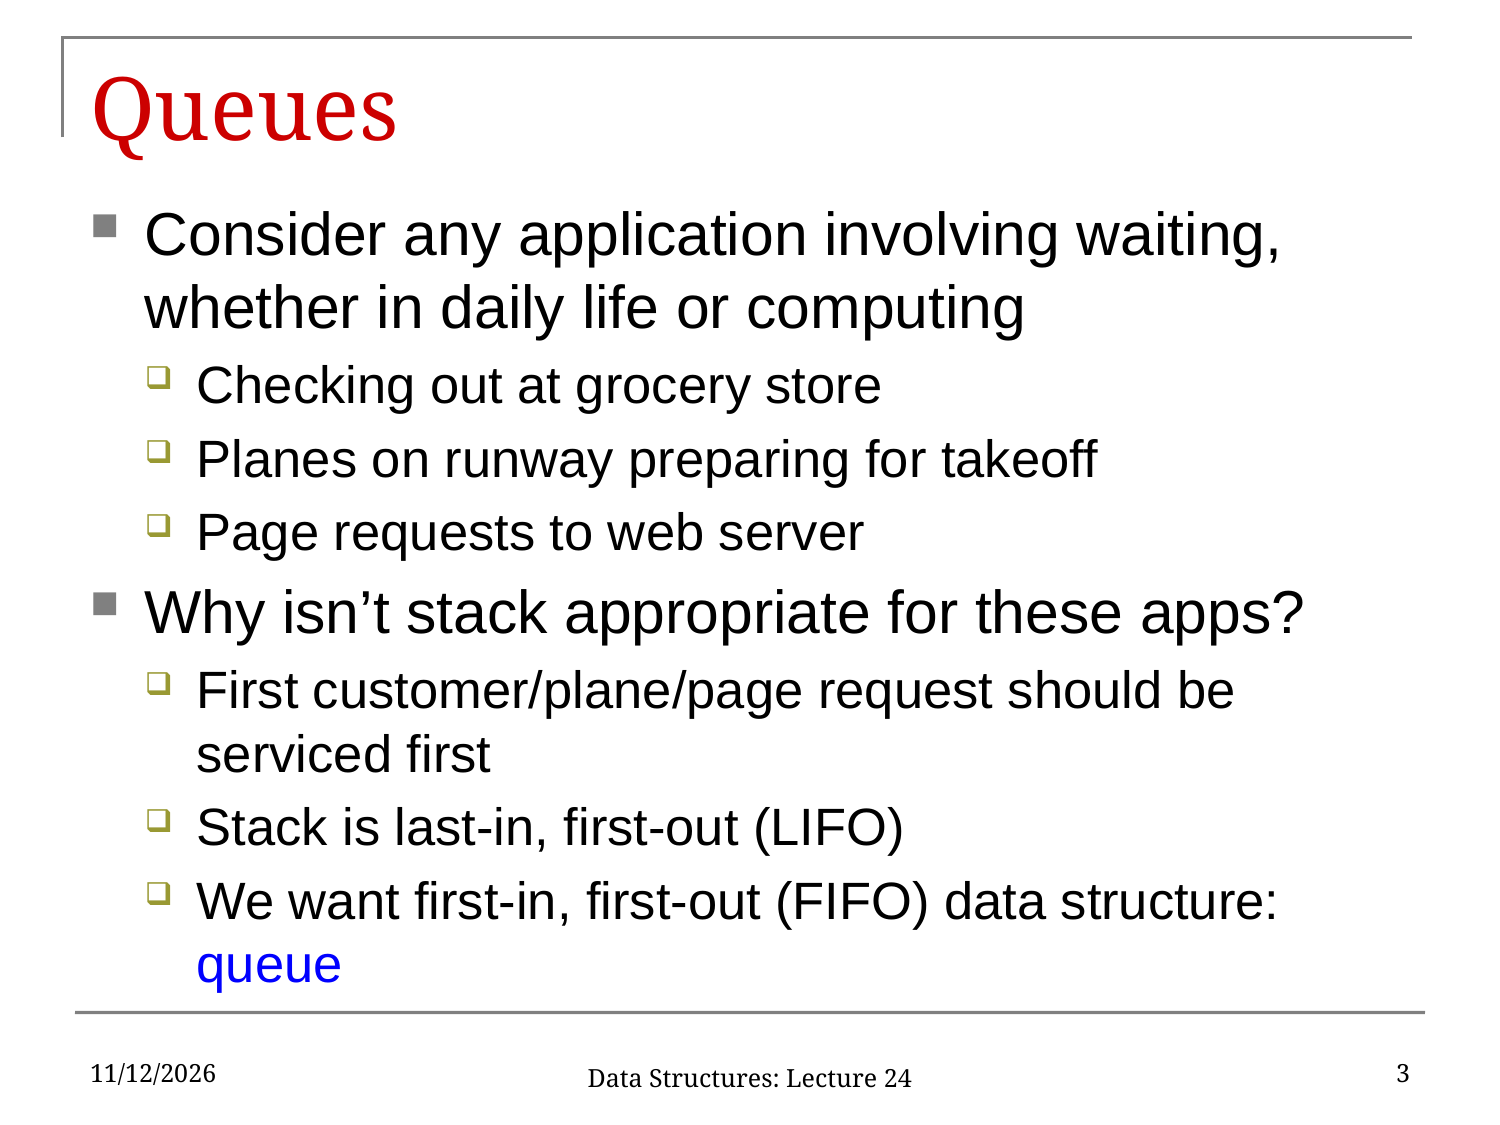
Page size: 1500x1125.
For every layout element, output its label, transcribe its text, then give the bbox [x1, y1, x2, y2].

title Queues [75, 45, 1425, 163]
list Consider any application involving waiting, whether in daily life or computing Checking out at grocery store Planes on runway preparing for takeoff Page requests to web server Why isn’t stack appropriate for these apps? First customer/plane/page request should be serviced first Stack is last-in, first-out (LIFO) We want first-in, first-out (FIFO) data structure: queue [75, 187, 1425, 1006]
footer Data Structures: Lecture 24 [512, 1024, 988, 1101]
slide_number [74, 1023, 426, 1100]
slide_number 3 [1074, 1023, 1426, 1100]
